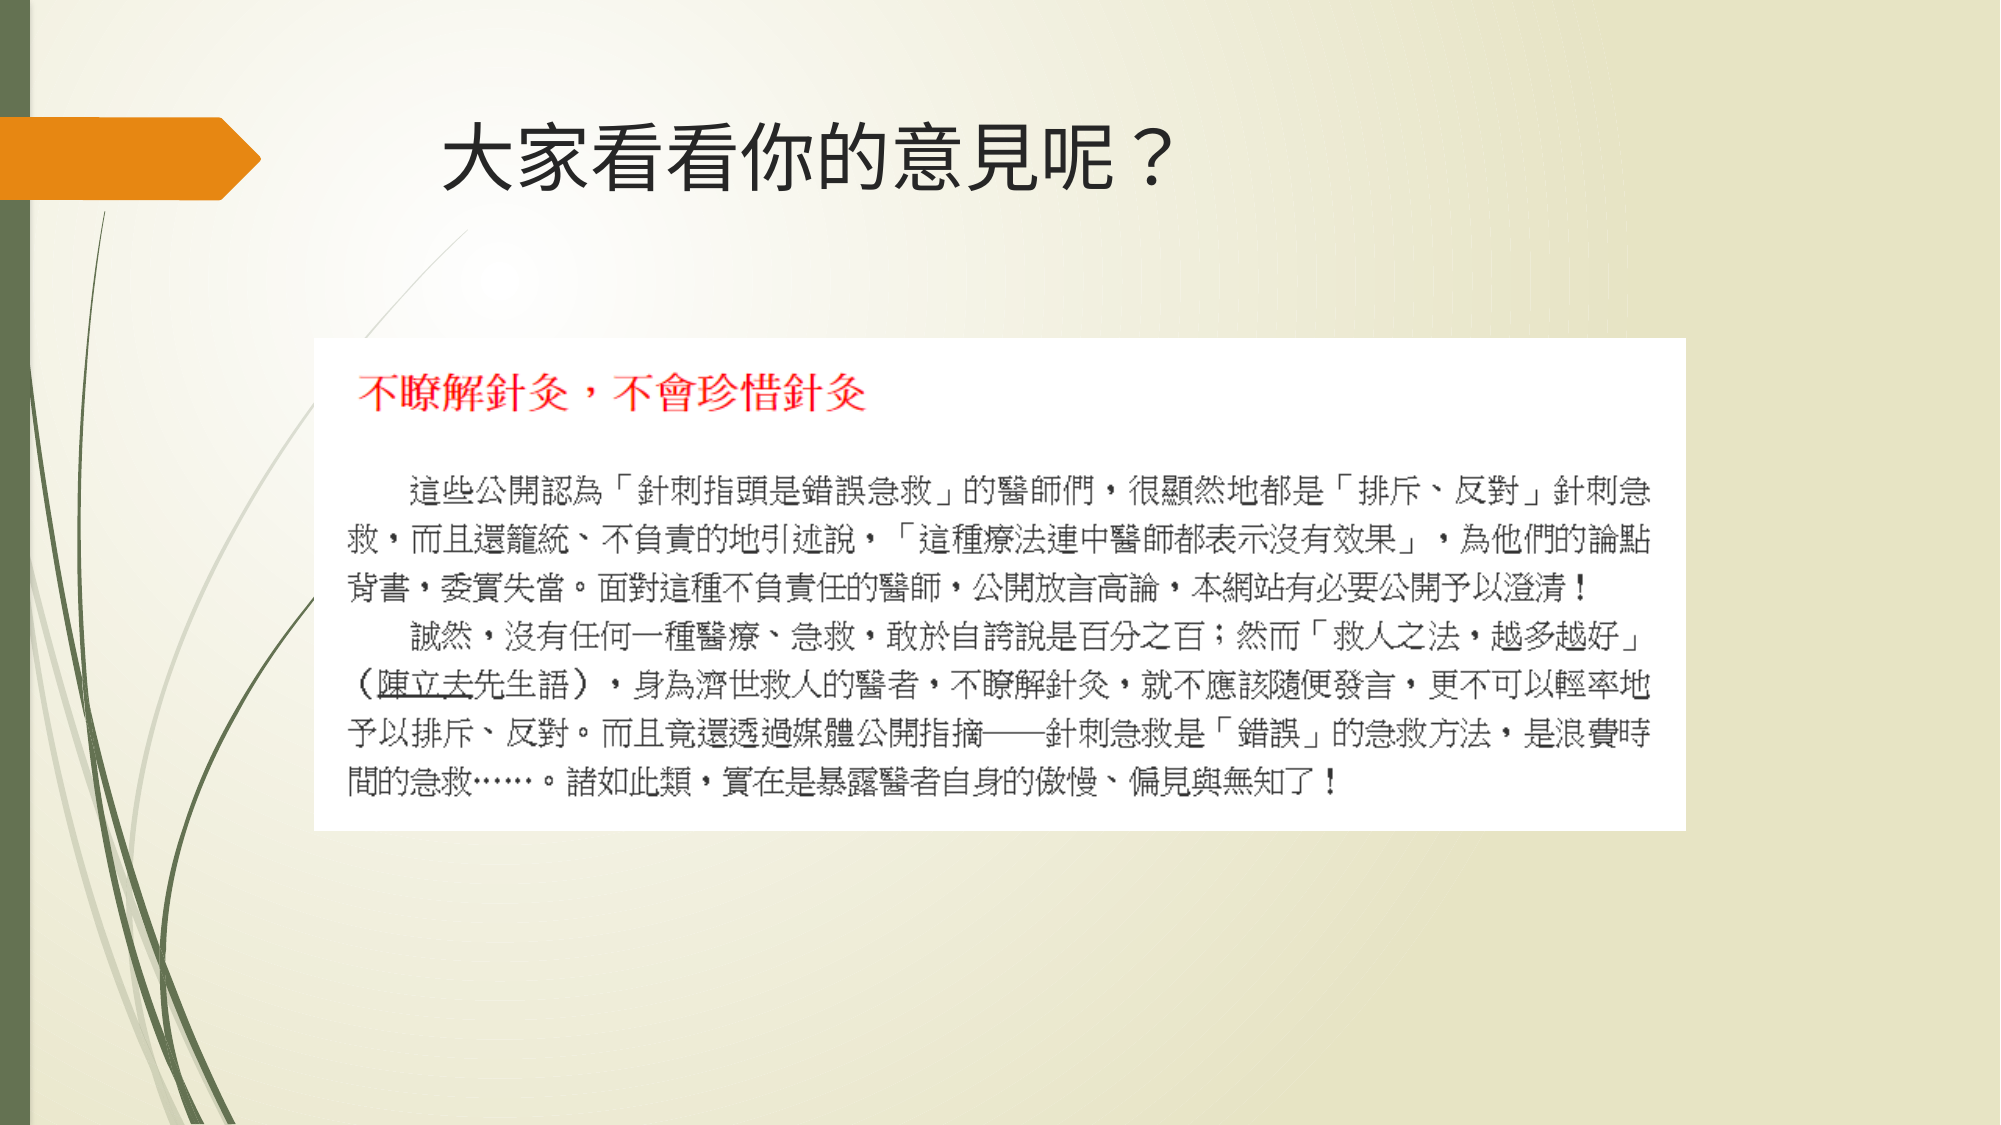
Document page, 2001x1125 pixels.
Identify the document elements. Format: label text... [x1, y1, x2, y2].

picture [313, 337, 1687, 831]
title 大家看看你的意見呢？ [425, 102, 1888, 313]
